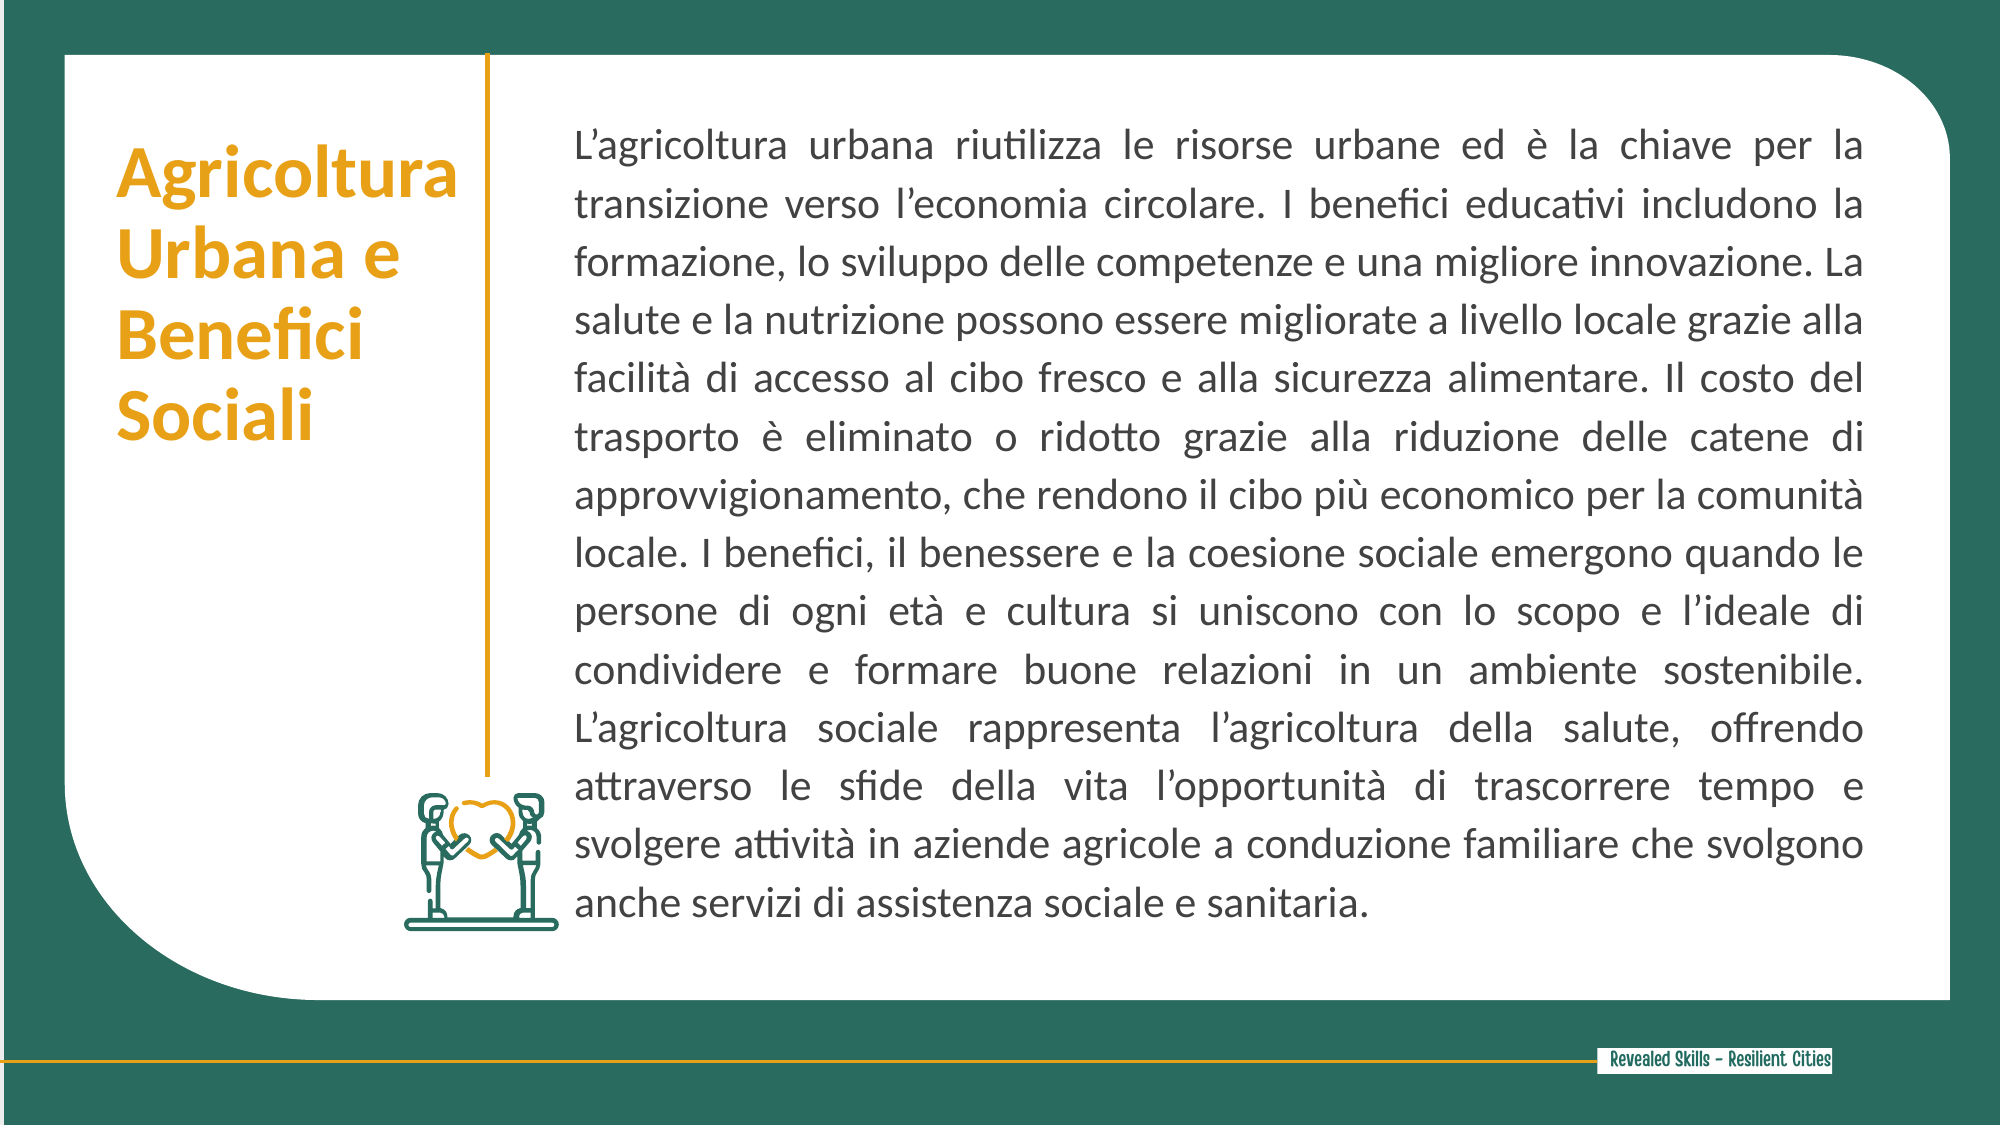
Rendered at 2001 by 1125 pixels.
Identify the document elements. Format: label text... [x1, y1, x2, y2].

list Agricoltura Urbana e Benefici Sociali [100, 124, 483, 257]
list Agricoltura Urbana e Benefici Sociali [491, 124, 502, 257]
picture [1597, 1048, 1833, 1074]
list L’agricoltura urbana riutilizza le risorse urbane ed è la chiave per la transizione verso l’economia circolare. I benefici educativi includono la formazione, lo sviluppo delle competenze e una migliore innovazione. La salute e la nutrizione possono essere migliorate a livello locale grazie alla facilità di accesso al cibo fresco e alla sicurezza alimentare. Il costo del trasporto è eliminato o ridotto grazie alla riduzione delle catene di approvvigionamento, che rendono il cibo più economico per la comunità locale. I benefici, il benessere e la coesione sociale emergono quando le persone di ogni età e cultura si uniscono con lo scopo e l’ideale di condividere e formare buone relazioni in un ambiente sostenibile. L’agricoltura sociale rappresenta l’agricoltura della salute, offrendo attraverso le sfide della vita l’opportunità di trascorrere tempo e svolgere attività in aziende agricole a conduzione familiare che svolgono anche servizi di assistenza sociale e sanitaria. [559, 103, 1880, 968]
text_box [403, 792, 560, 932]
